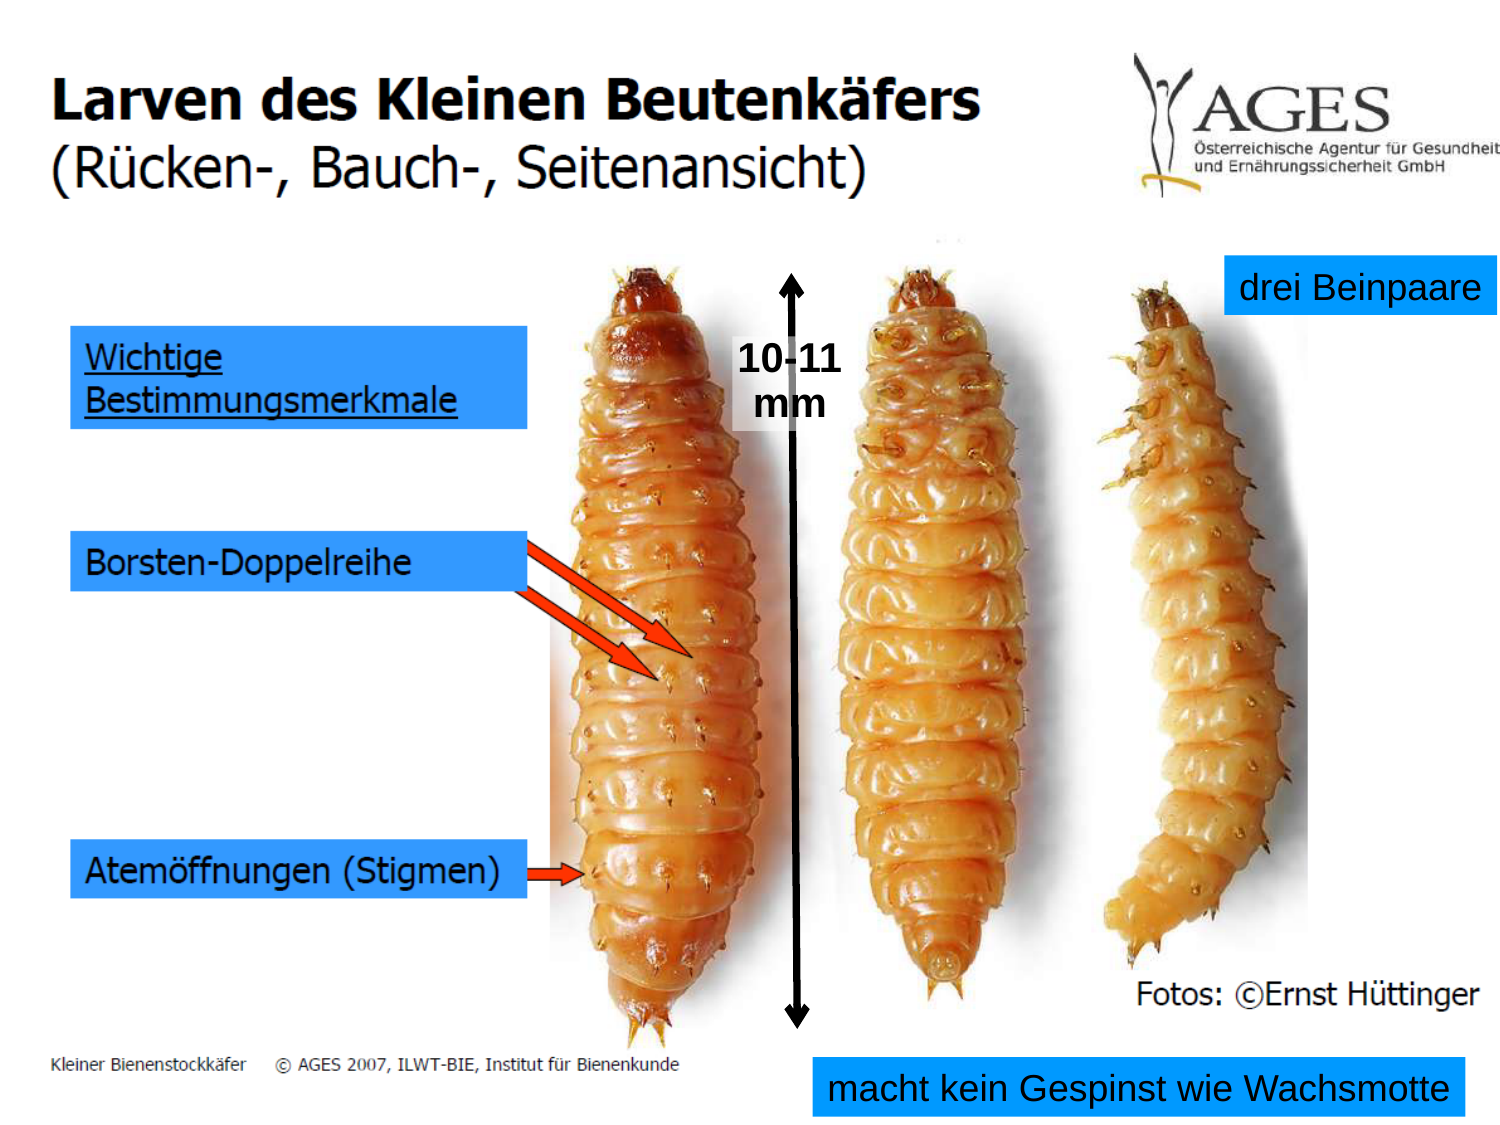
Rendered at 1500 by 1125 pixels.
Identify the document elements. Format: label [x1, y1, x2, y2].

text_box [791, 272, 798, 1030]
picture [0, 18, 1500, 1125]
